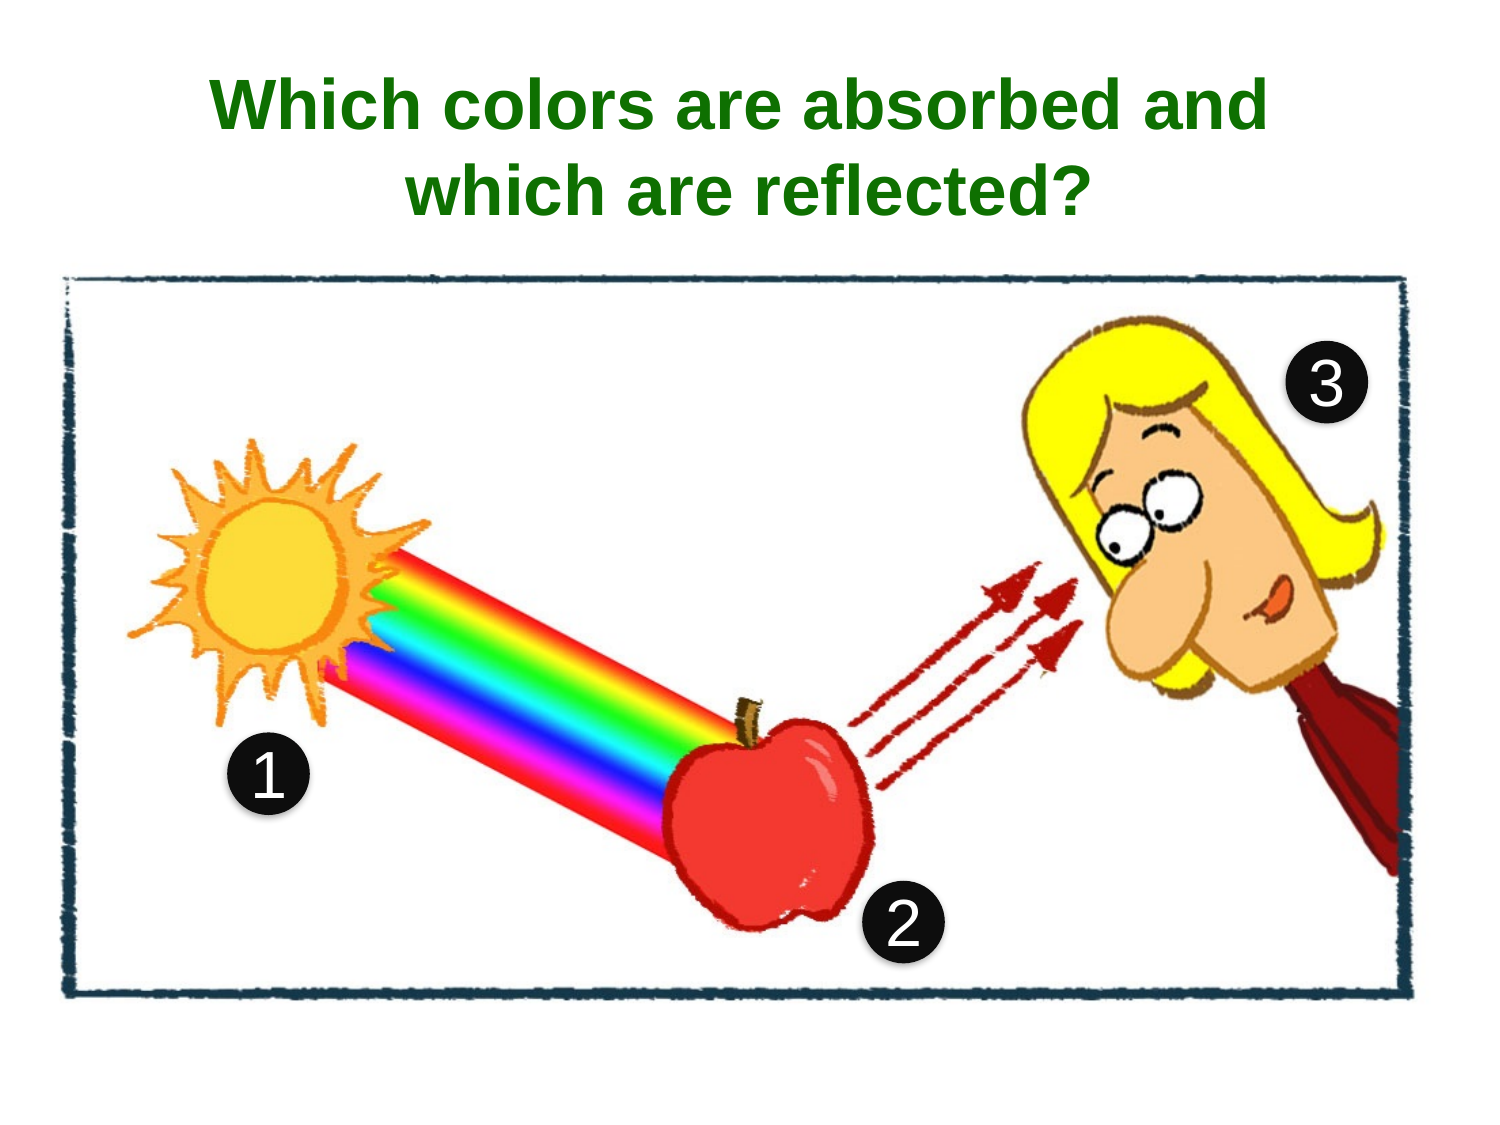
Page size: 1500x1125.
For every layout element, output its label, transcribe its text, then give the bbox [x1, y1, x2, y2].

title Which colors are absorbed and which are reflected? [75, 50, 1425, 218]
picture [38, 220, 1464, 1059]
